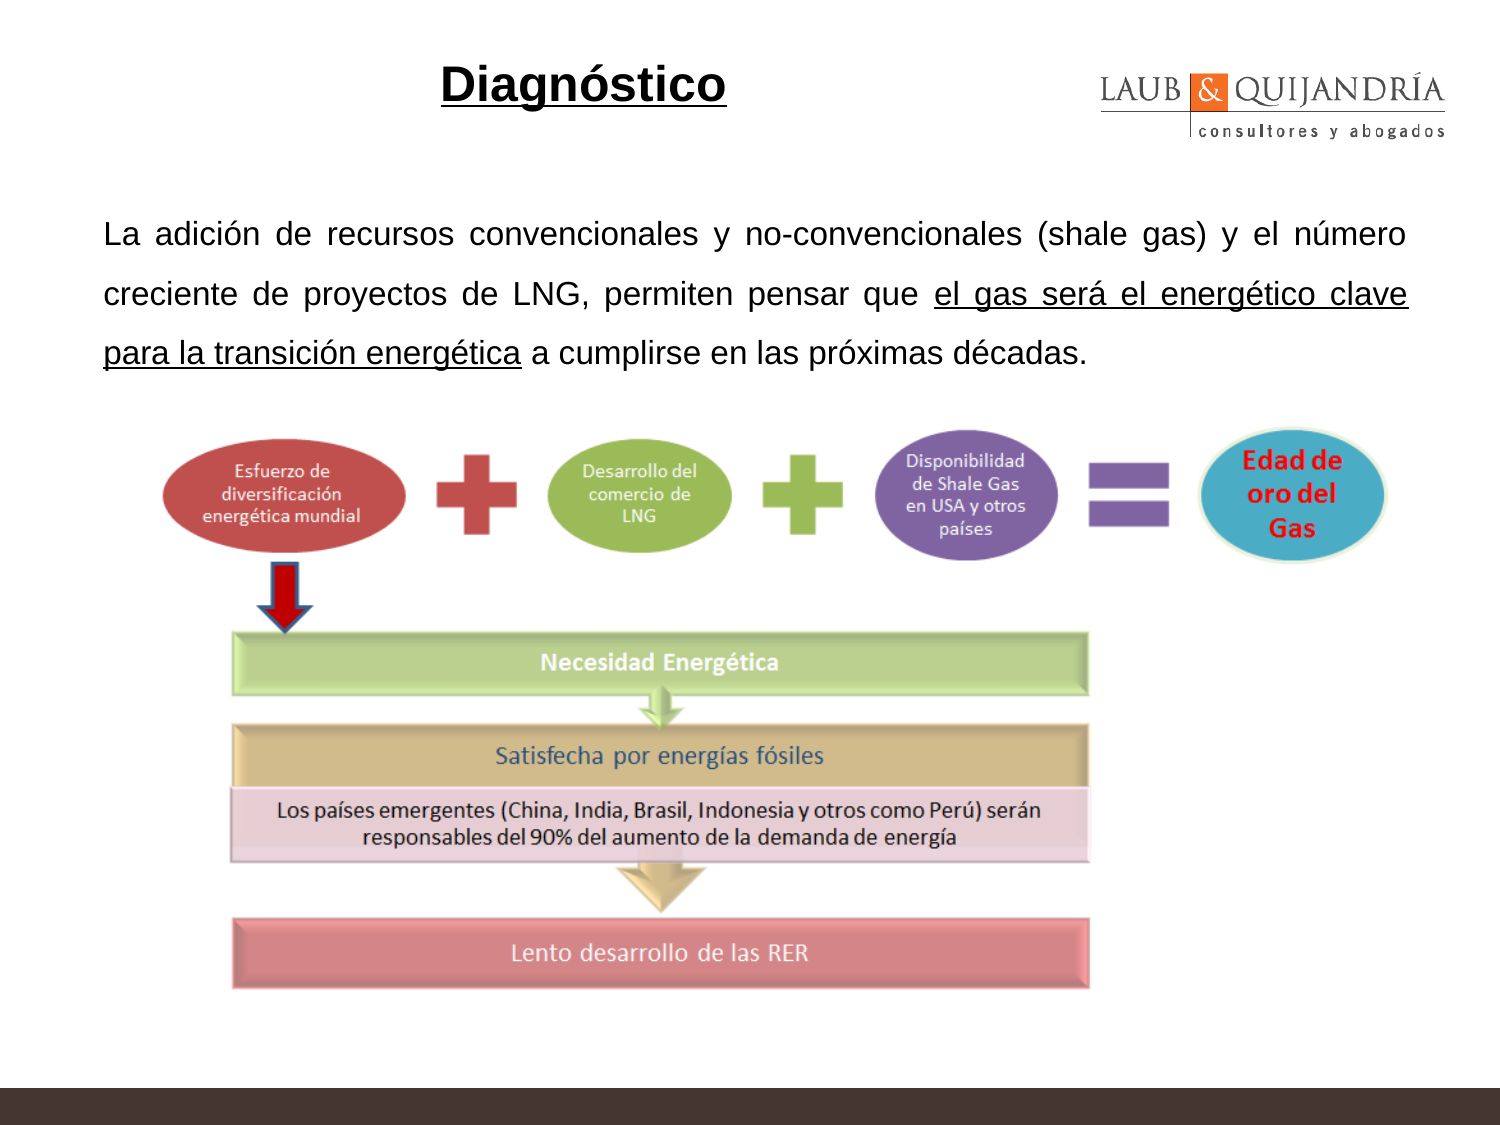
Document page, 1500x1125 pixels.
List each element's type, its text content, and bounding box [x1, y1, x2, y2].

picture [1089, 58, 1454, 153]
picture [159, 420, 1389, 993]
title Diagnóstico [98, 19, 1069, 145]
text_box La adición de recursos convencionales y no-convencionales (shale gas) y el número creciente de proyectos de LNG, permiten pensar que el gas será el energético clave para la transición energética a cumplirse en las próximas décadas. [88, 184, 1424, 379]
